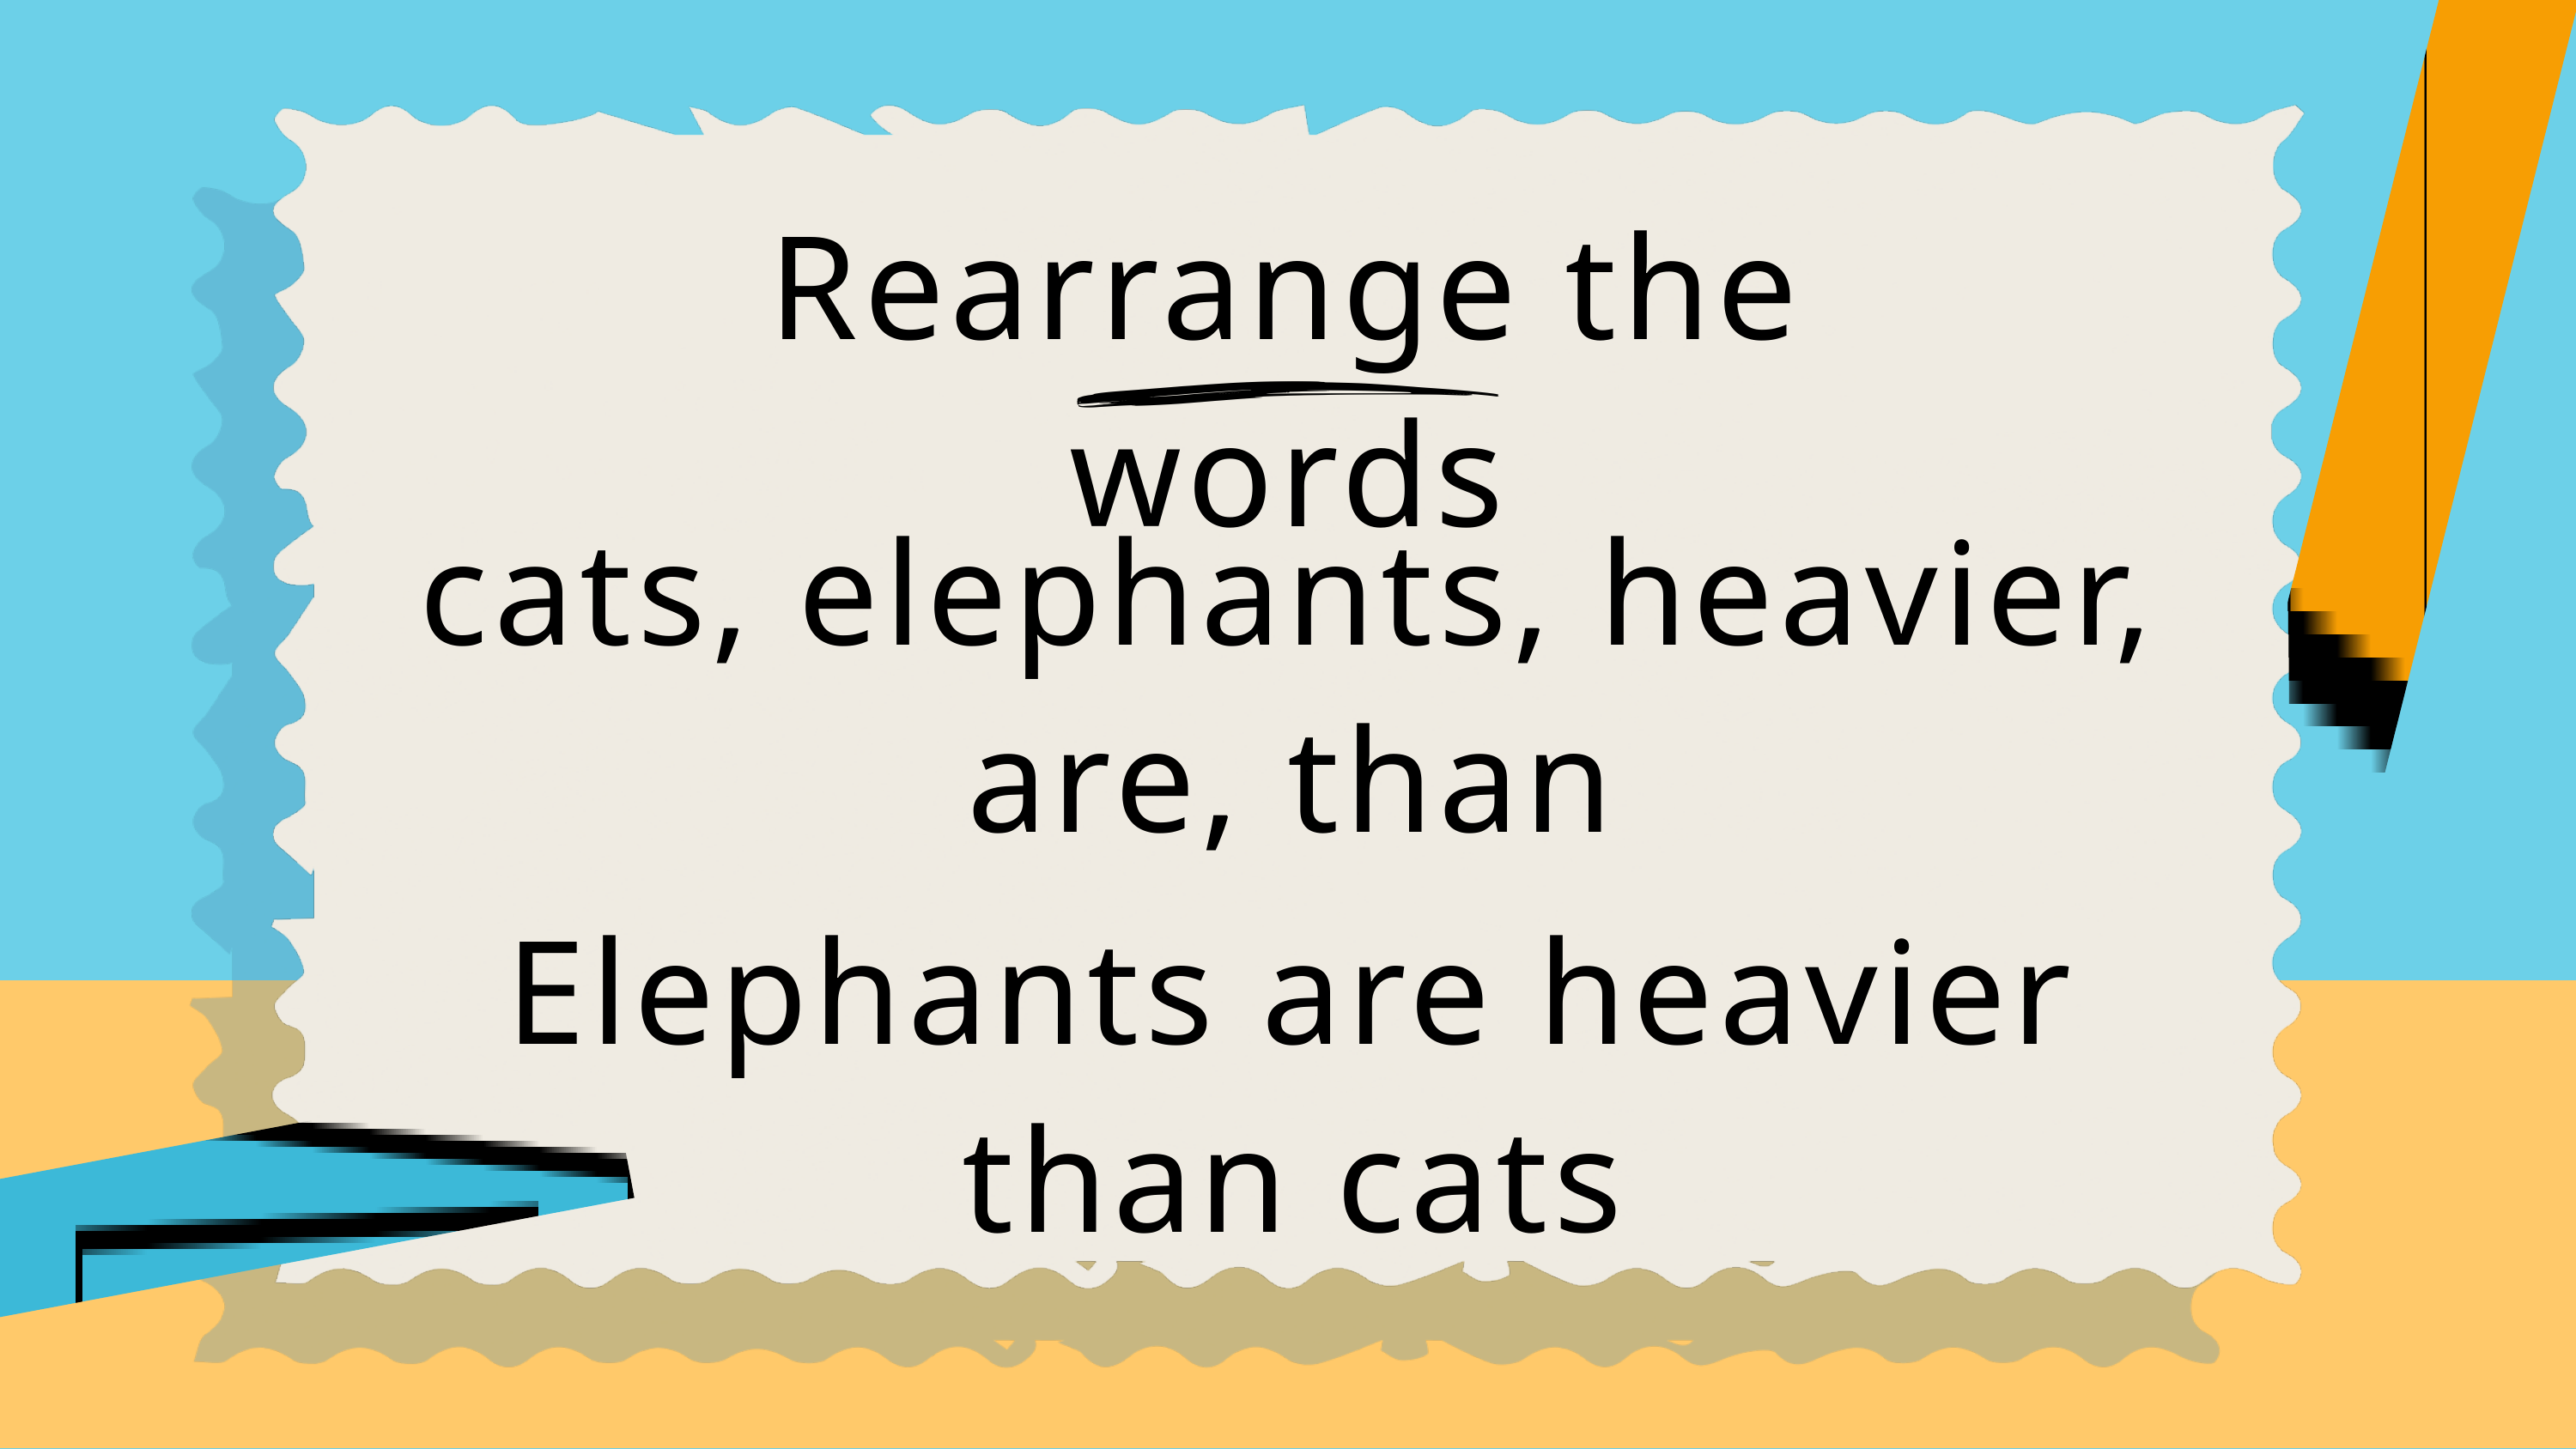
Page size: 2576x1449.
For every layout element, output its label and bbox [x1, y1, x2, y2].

text_box [0, 979, 2576, 1449]
text_box [2312, 0, 2576, 888]
text_box [184, 102, 2309, 1374]
